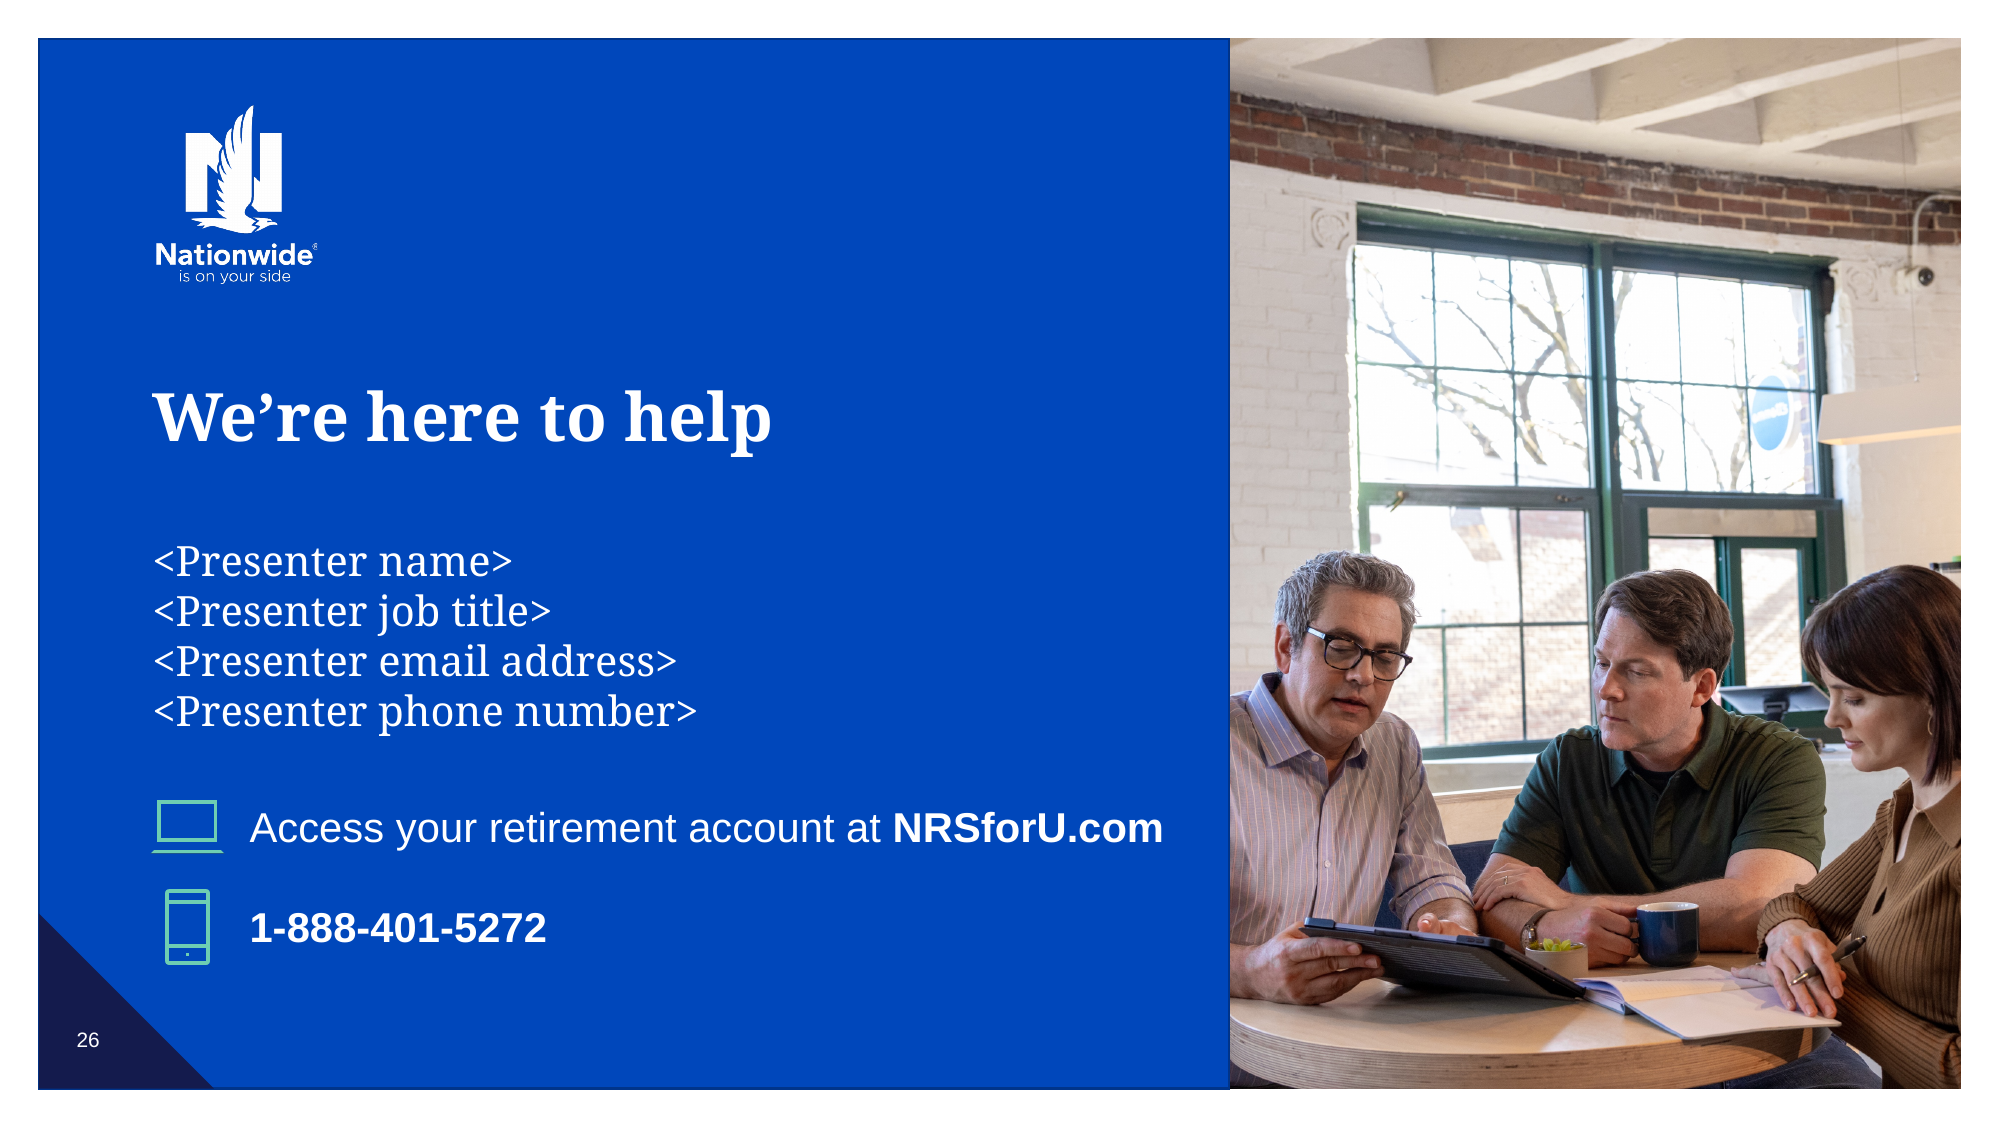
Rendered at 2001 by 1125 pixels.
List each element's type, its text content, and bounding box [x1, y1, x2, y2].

picture [156, 103, 318, 284]
text_box Access your retirement account at NRSforU.com 1-888-401-5272 [234, 793, 1180, 961]
picture [141, 881, 232, 972]
picture [1230, 38, 1961, 1089]
picture [141, 781, 232, 872]
title We’re here to help <Presenter name> <Presenter job title> <Presenter email address> <Presenter phone number> [137, 367, 1000, 753]
